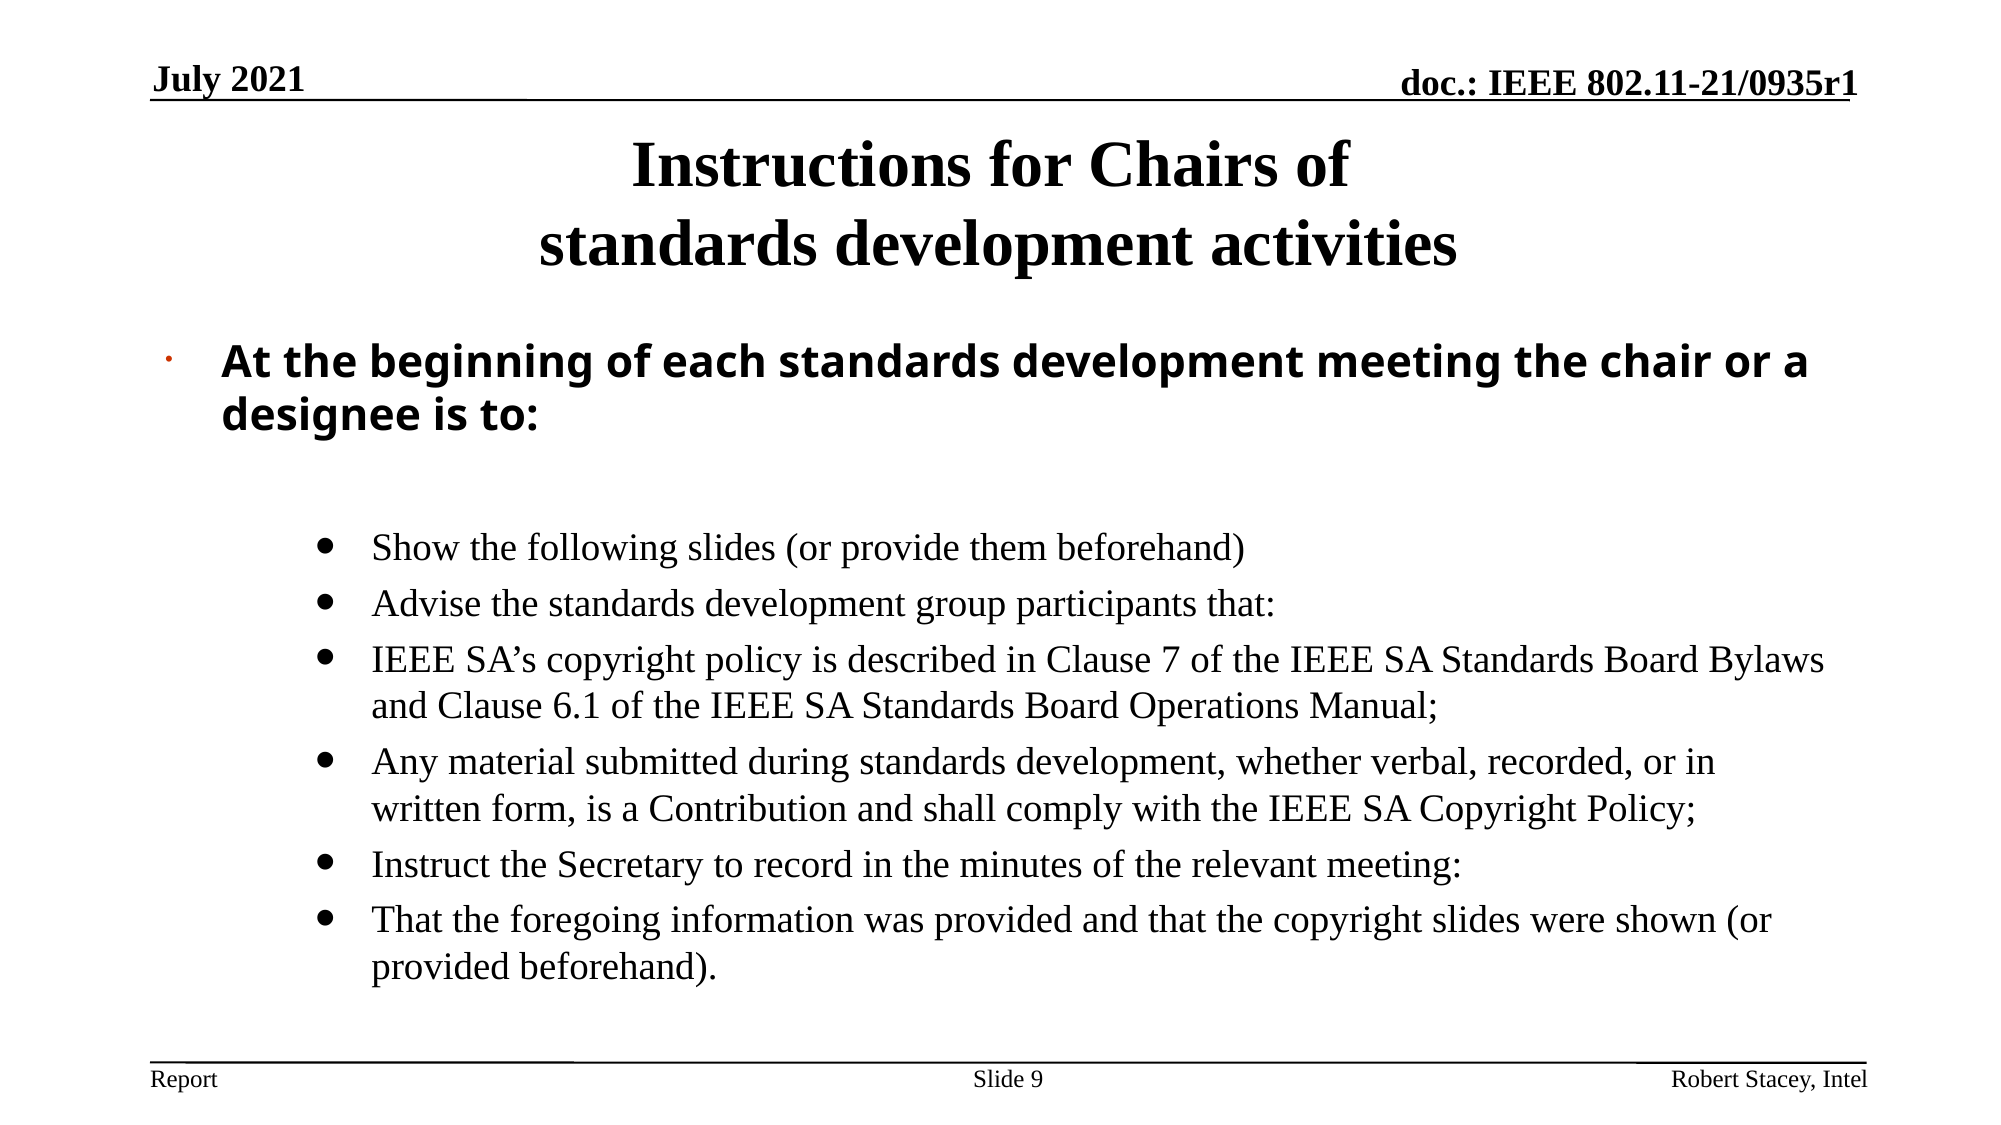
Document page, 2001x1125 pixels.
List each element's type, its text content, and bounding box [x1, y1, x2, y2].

slide_number 9 [950, 1061, 1067, 1123]
list At the beginning of each standards development meeting the chair or a designee is to: Show the following slides (or provide them beforehand) Advise the standards development group participants that: IEEE SA’s copyright policy is described in Clause 7 of the IEEE SA Standards Board Bylaws and Clause 6.1 of the IEEE SA Standards Board Operations Manual; Any material submitted during standards development, whether verbal, recorded, or in written form, is a Contribution and shall comply with the IEEE SA Copyright Policy; Instruct the Secretary to record in the minutes of the relevant meeting: That the foregoing information was provided and that the copyright slides were shown (or provided beforehand). [149, 324, 1850, 1000]
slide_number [152, 54, 563, 100]
title Instructions for Chairs of standards development activities [149, 112, 1850, 288]
footer Robert Stacey, Intel [1171, 1061, 1869, 1093]
